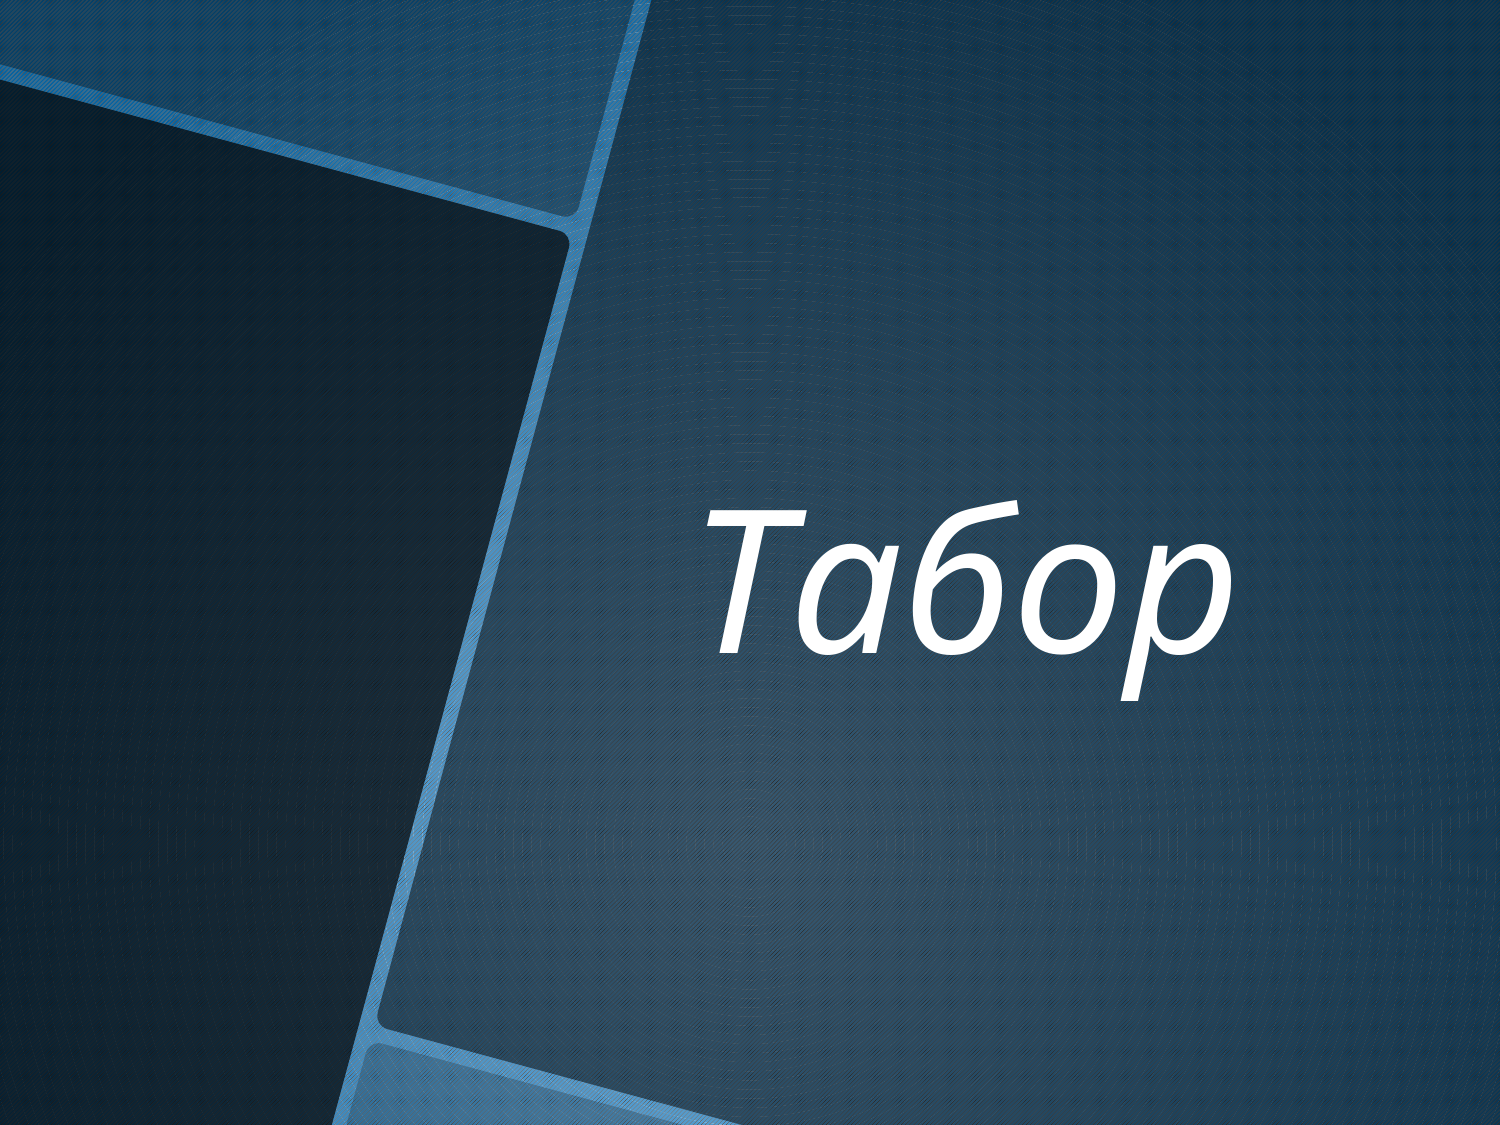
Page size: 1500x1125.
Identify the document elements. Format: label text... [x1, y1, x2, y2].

list Табор [570, 157, 1335, 991]
